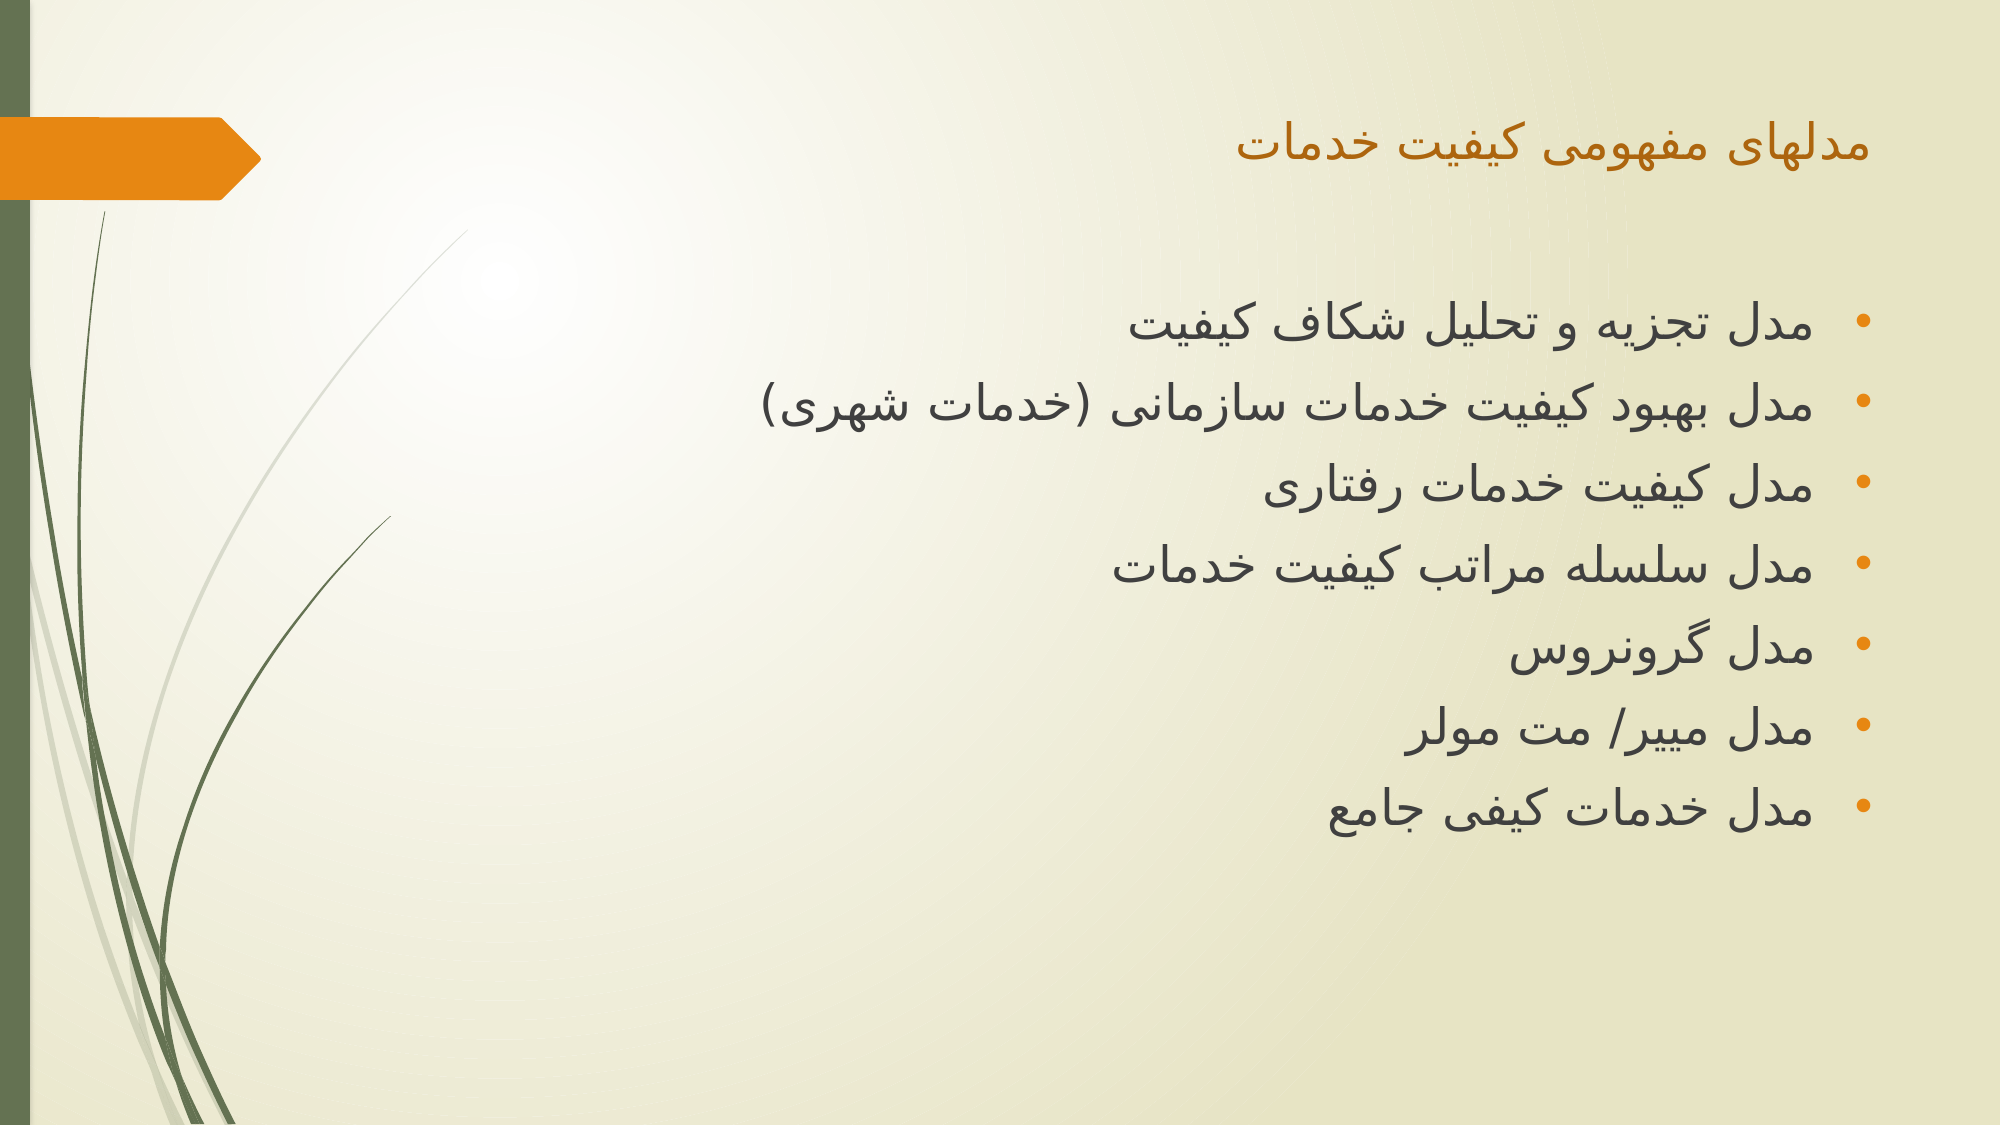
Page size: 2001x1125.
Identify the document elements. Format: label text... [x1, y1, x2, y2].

title مدل‏های مفهومی کیفیت خدمات [425, 102, 1888, 282]
list مدل تجزیه و تحلیل شکاف کیفیت مدل بهبود کیفیت خدمات سازمانی (خدمات شهری) مدل کیفیت خدمات رفتاری مدل سلسله مراتب کیفیت خدمات مدل گرونروس مدل می‏یر/ مت مولر مدل خدمات کیفی جامع [424, 282, 1888, 970]
